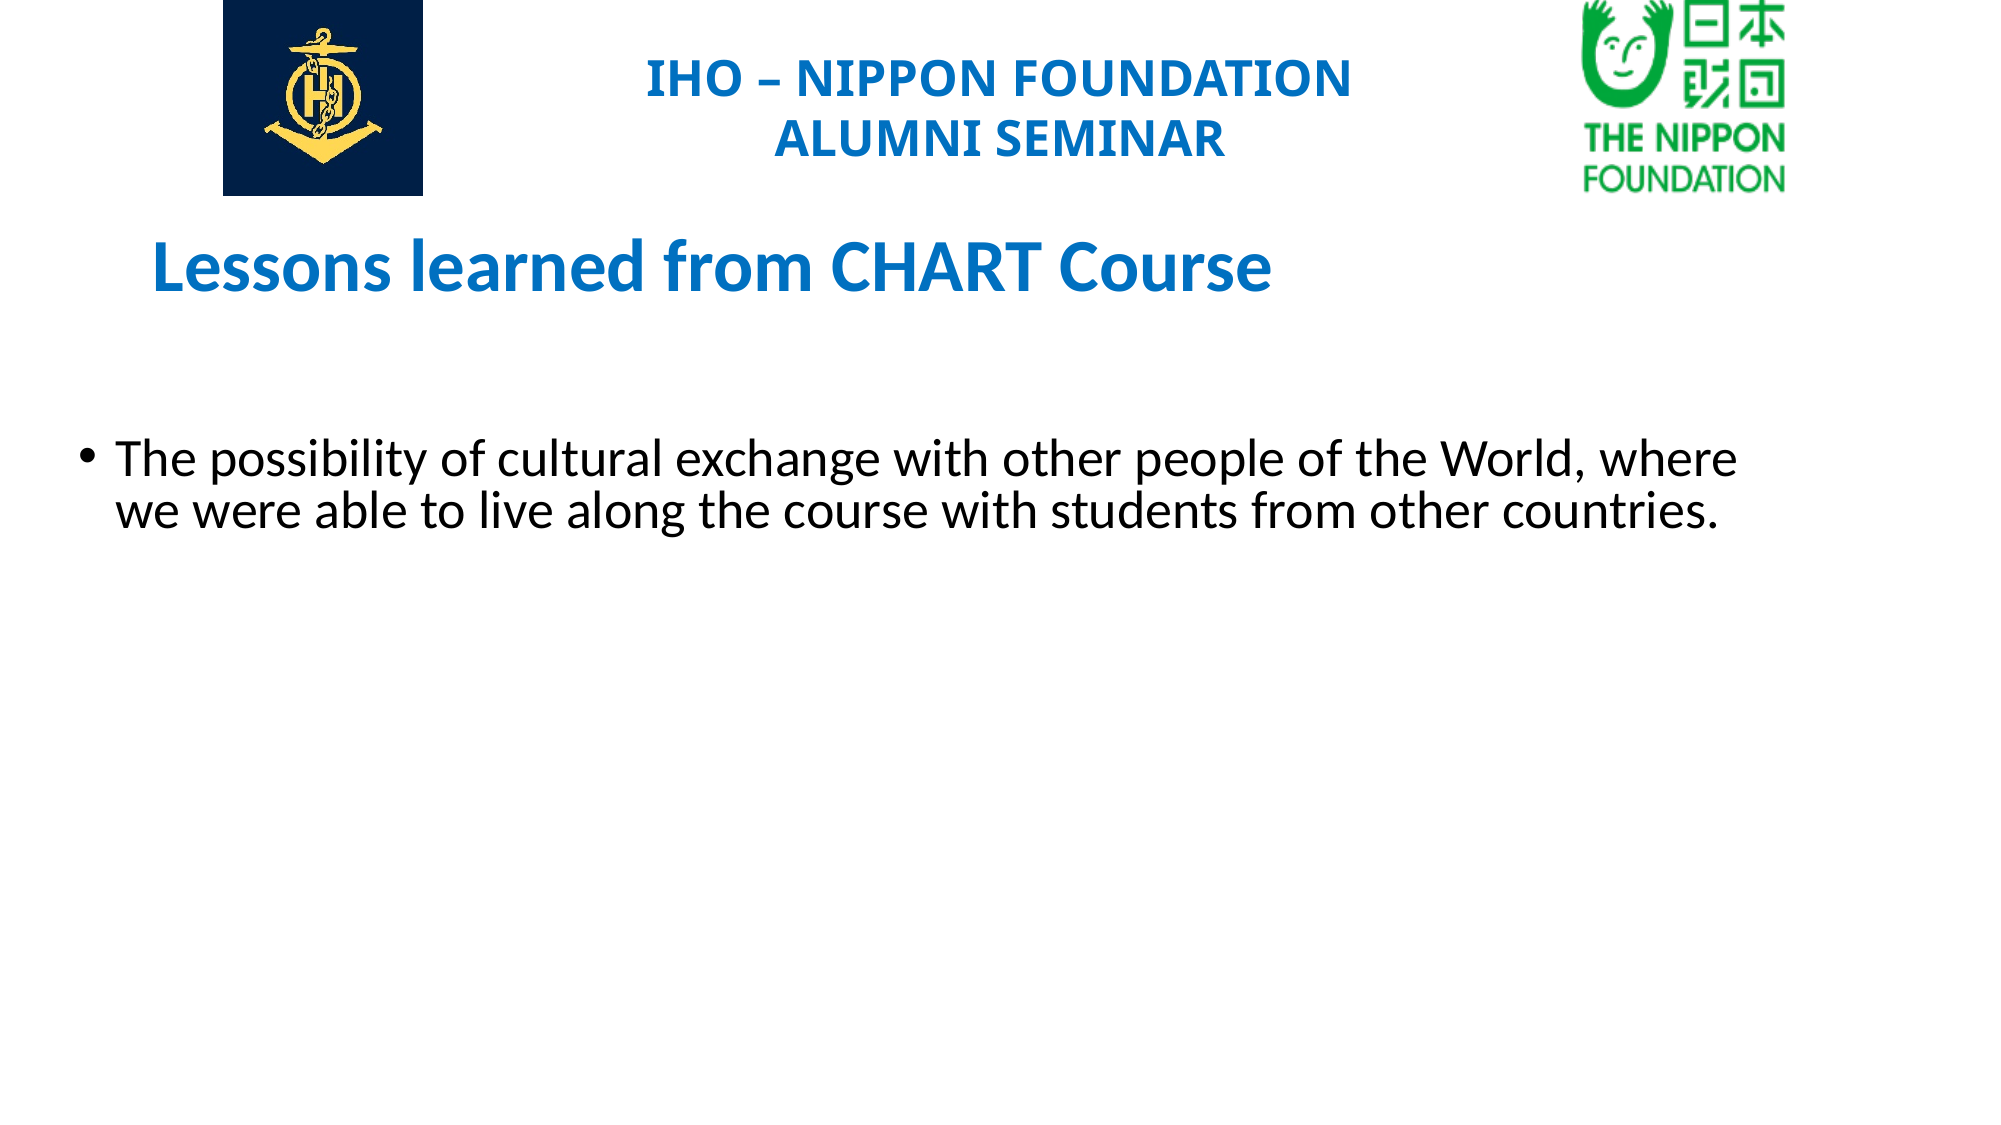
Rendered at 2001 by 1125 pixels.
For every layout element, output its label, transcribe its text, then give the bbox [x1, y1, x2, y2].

picture [1577, 0, 1789, 198]
picture [223, 0, 423, 196]
title Lessons learned from CHART Course [137, 214, 1863, 321]
text_box IHO – NIPPON FOUNDATION ALUMNI SEMINAR [564, 39, 1436, 176]
list The possibility of cultural exchange with other people of the World, where we were able to live along the course with students from other countries. [63, 336, 1789, 1066]
